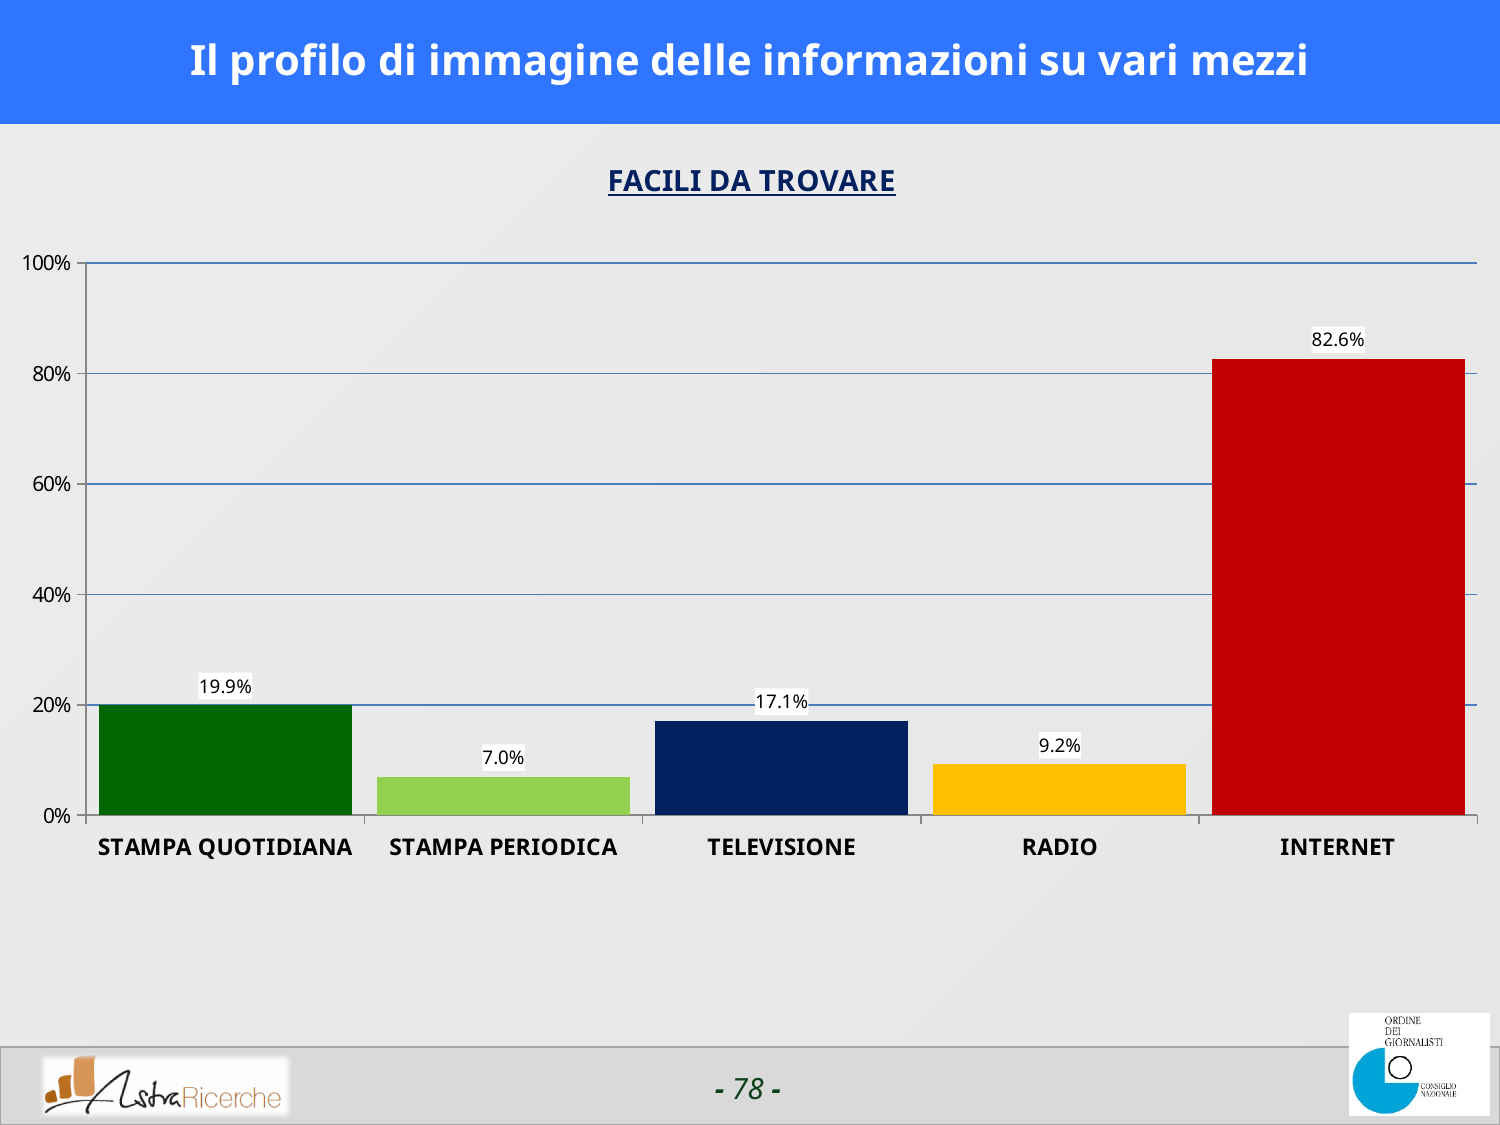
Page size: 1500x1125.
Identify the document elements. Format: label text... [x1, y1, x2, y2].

chart [3, 124, 1500, 1047]
picture [1349, 1047, 1490, 1116]
picture [46, 1060, 285, 1112]
title Il profilo di immagine delle informazioni su vari mezzi [23, 4, 1477, 123]
